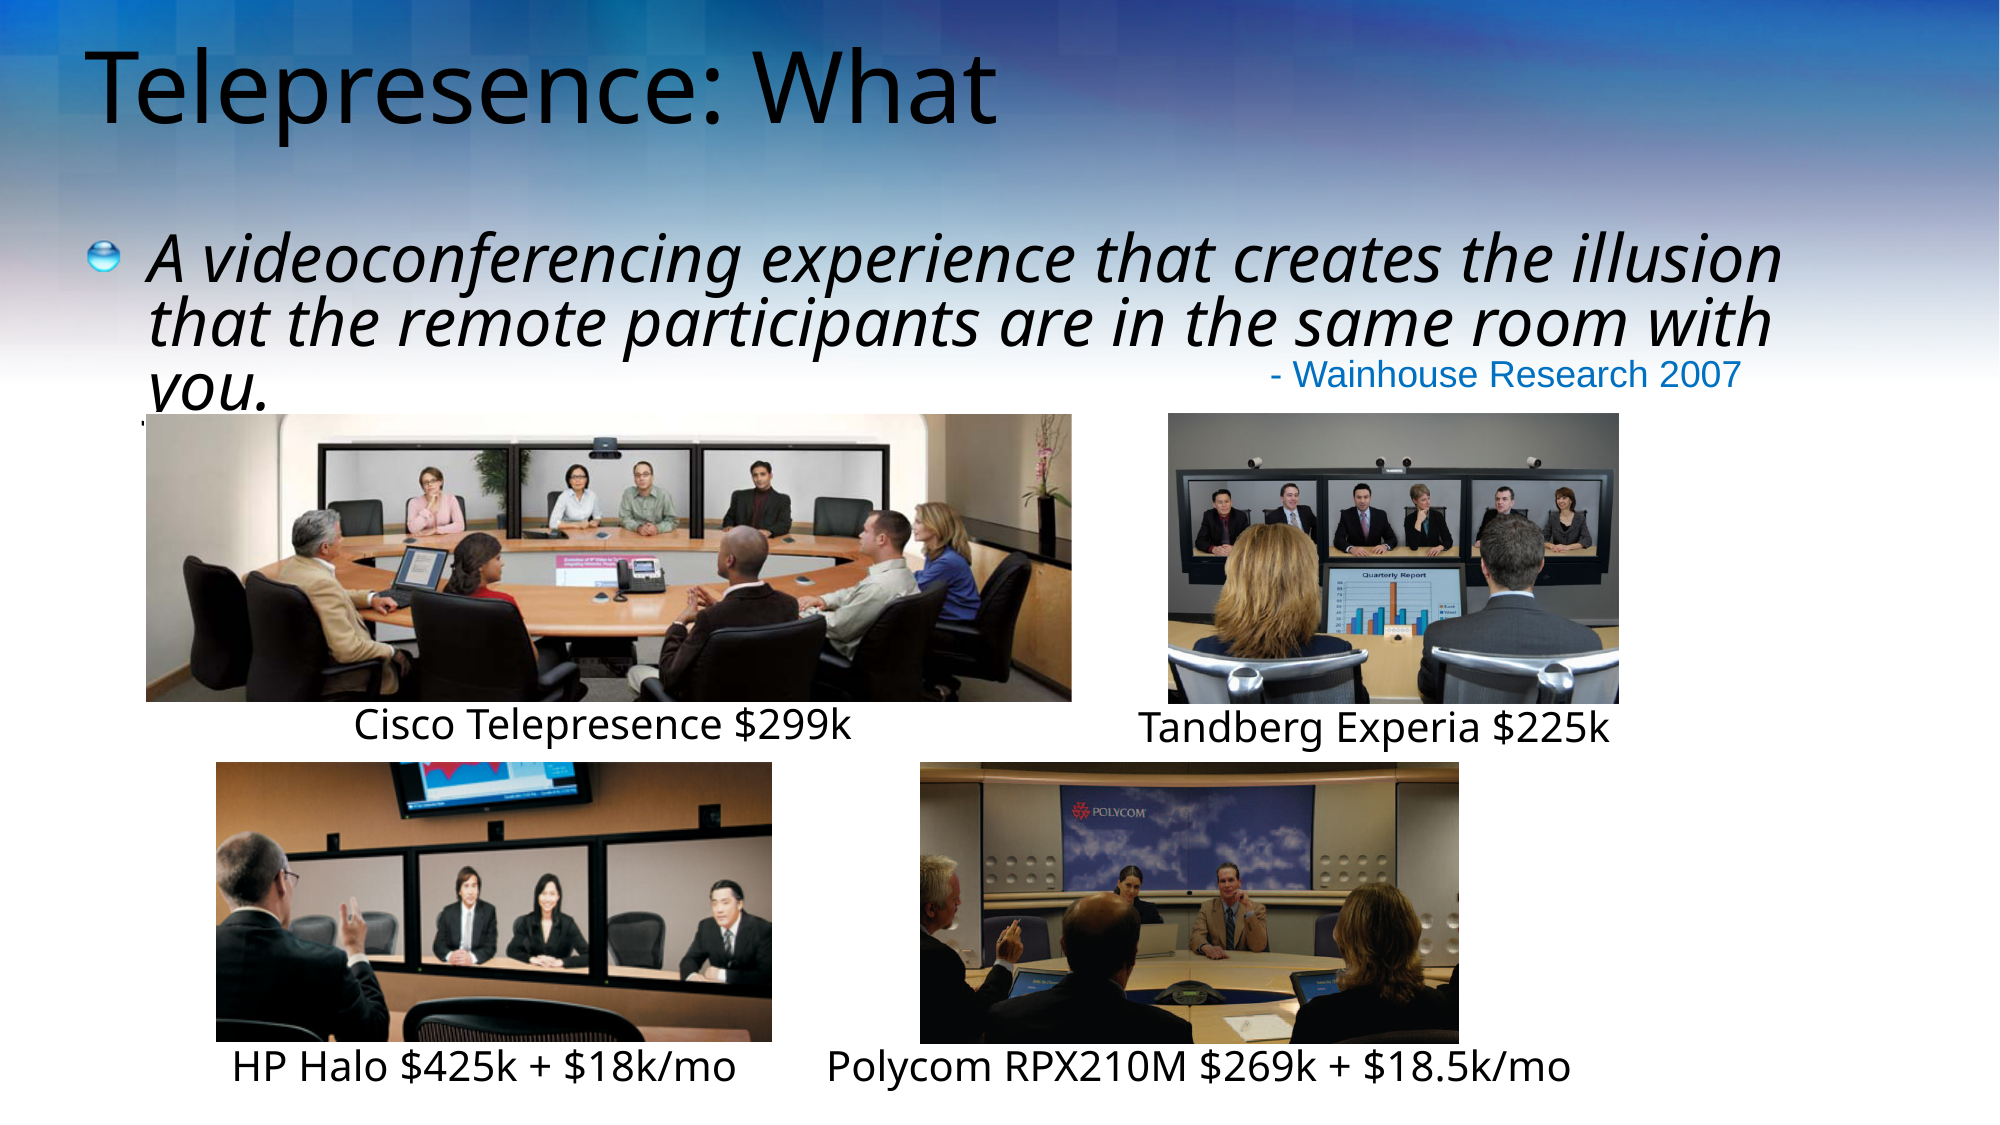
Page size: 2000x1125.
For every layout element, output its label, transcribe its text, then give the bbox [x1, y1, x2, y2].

list A videoconferencing experience that creates the illusion that the remote participants are in the same room with you. [83, 231, 1917, 595]
text_box Tandberg Experia $225k [1081, 693, 1678, 758]
text_box HP Halo $425k + $18k/mo [150, 1032, 805, 1097]
picture [0, 0, 2000, 1125]
title Telepresence: What [84, 37, 1917, 147]
text_box Cisco Telepresence $299k [145, 712, 1071, 756]
text_box Polycom RPX210M $269k + $18.5k/mo [805, 1032, 1593, 1097]
text_box - Wainhouse Research 2007 [1255, 342, 1758, 402]
